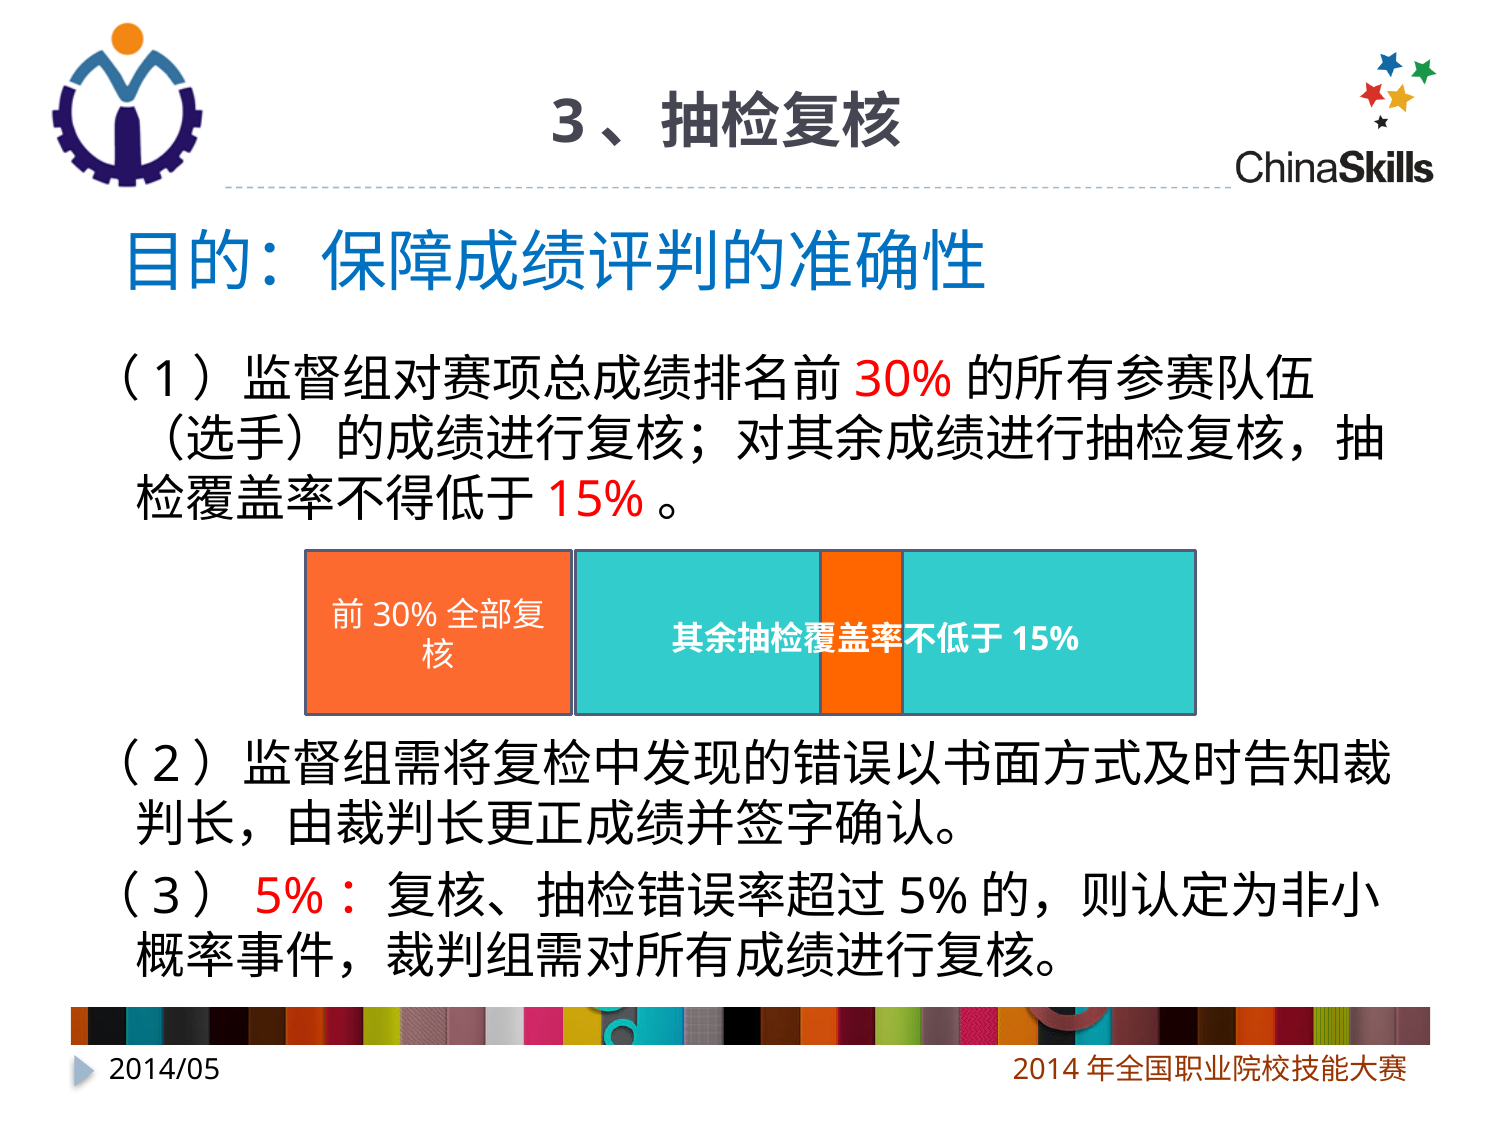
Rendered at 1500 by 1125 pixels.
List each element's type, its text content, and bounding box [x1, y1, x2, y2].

picture [1426, 1007, 1431, 1045]
picture [35, 11, 223, 200]
title 3、抽检复核 [198, 0, 1255, 163]
picture [70, 1007, 74, 1045]
picture [1230, 11, 1442, 223]
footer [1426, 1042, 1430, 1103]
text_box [305, 550, 1196, 716]
list （1）监督组对赛项总成绩排名前30%的所有参赛队伍（选手）的成绩进行复核；对其余成绩进行抽检复核，抽检覆盖率不得低于15%。 （2）监督组需将复检中发现的错误以书面方式及时告知裁判长，由裁判长更正成绩并签字确认。 （3）5%：复核、抽检错误率超过5%的，则认定为非小概率事件，裁判组需对所有成绩进行复核。 [74, 338, 1426, 1125]
text_box 目的：保障成绩评判的准确性 [105, 210, 1172, 306]
